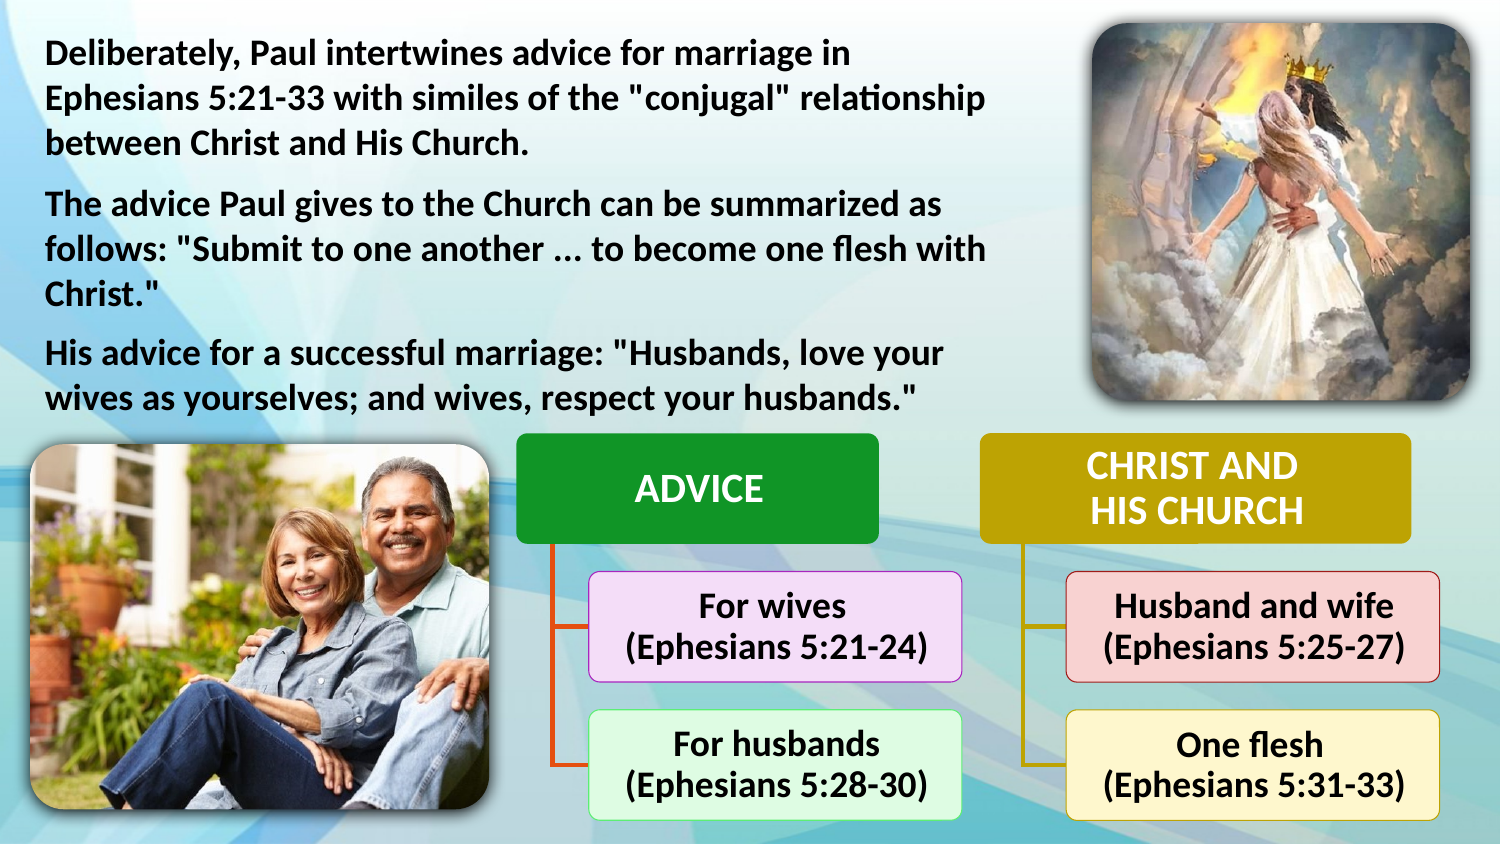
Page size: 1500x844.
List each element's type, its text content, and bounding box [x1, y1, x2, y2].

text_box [1008, 433, 1485, 821]
text_box His advice for a successful marriage: "Husbands, love your wives as yourselves; and wives, respect your husbands." [29, 322, 1053, 426]
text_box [470, 433, 1008, 821]
picture [0, 0, 1500, 844]
text_box Deliberately, Paul intertwines advice for marriage in Ephesians 5:21-33 with similes of the "conjugal" relationship between Christ and His Church. [29, 20, 1053, 171]
text_box The advice Paul gives to the Church can be summarized as follows: "Submit to one another ... to become one flesh with Christ." [29, 171, 1053, 322]
